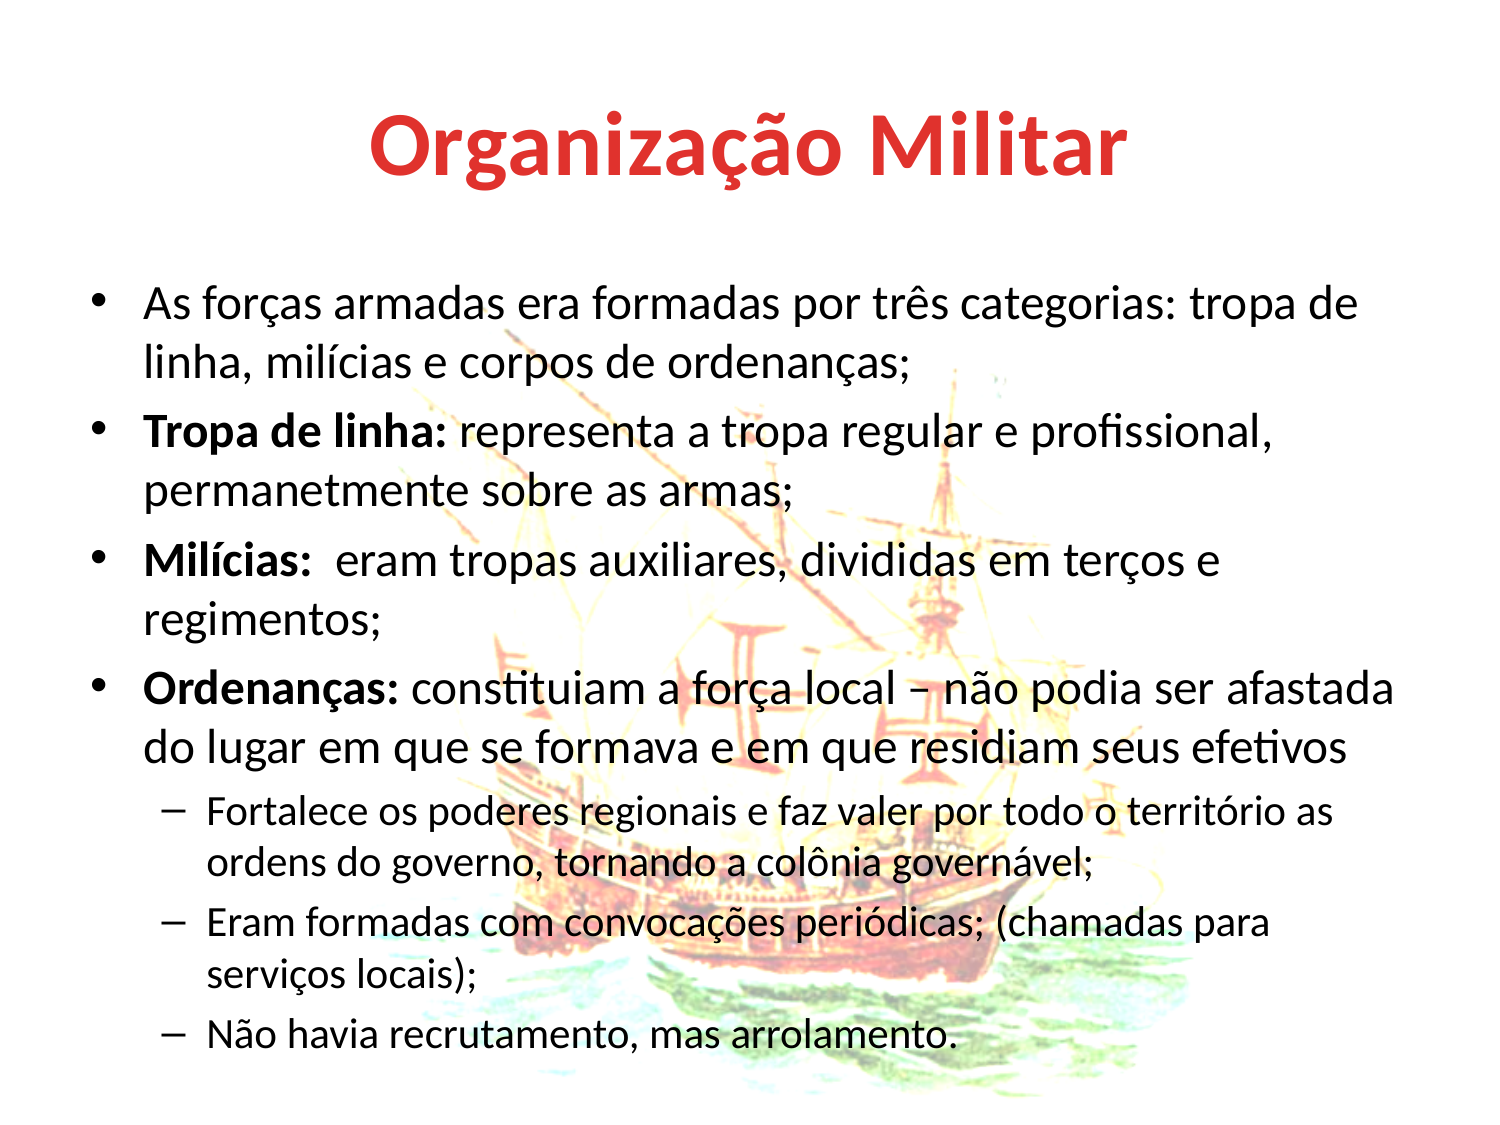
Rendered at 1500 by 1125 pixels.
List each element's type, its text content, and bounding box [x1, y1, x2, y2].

list As forças armadas era formadas por três categorias: tropa de linha, milícias e corpos de ordenanças; Tropa de linha: representa a tropa regular e profissional, permanetmente sobre as armas; Milícias: eram tropas auxiliares, divididas em terços e regimentos; Ordenanças: constituiam a força local – não podia ser afastada do lugar em que se formava e em que residiam seus efetivos Fortalece os poderes regionais e faz valer por todo o território as ordens do governo, tornando a colônia governável; Eram formadas com convocações periódicas; (chamadas para serviços locais); Não havia recrutamento, mas arrolamento. [75, 262, 319, 1083]
list As forças armadas era formadas por três categorias: tropa de linha, milícias e corpos de ordenanças; Tropa de linha: representa a tropa regular e profissional, permanetmente sobre as armas; Milícias: eram tropas auxiliares, divididas em terços e regimentos; Ordenanças: constituiam a força local – não podia ser afastada do lugar em que se formava e em que residiam seus efetivos Fortalece os poderes regionais e faz valer por todo o território as ordens do governo, tornando a colônia governável; Eram formadas com convocações periódicas; (chamadas para serviços locais); Não havia recrutamento, mas arrolamento. [1238, 262, 1425, 1083]
title Organização Militar [75, 45, 1425, 233]
picture [324, 229, 1235, 1125]
